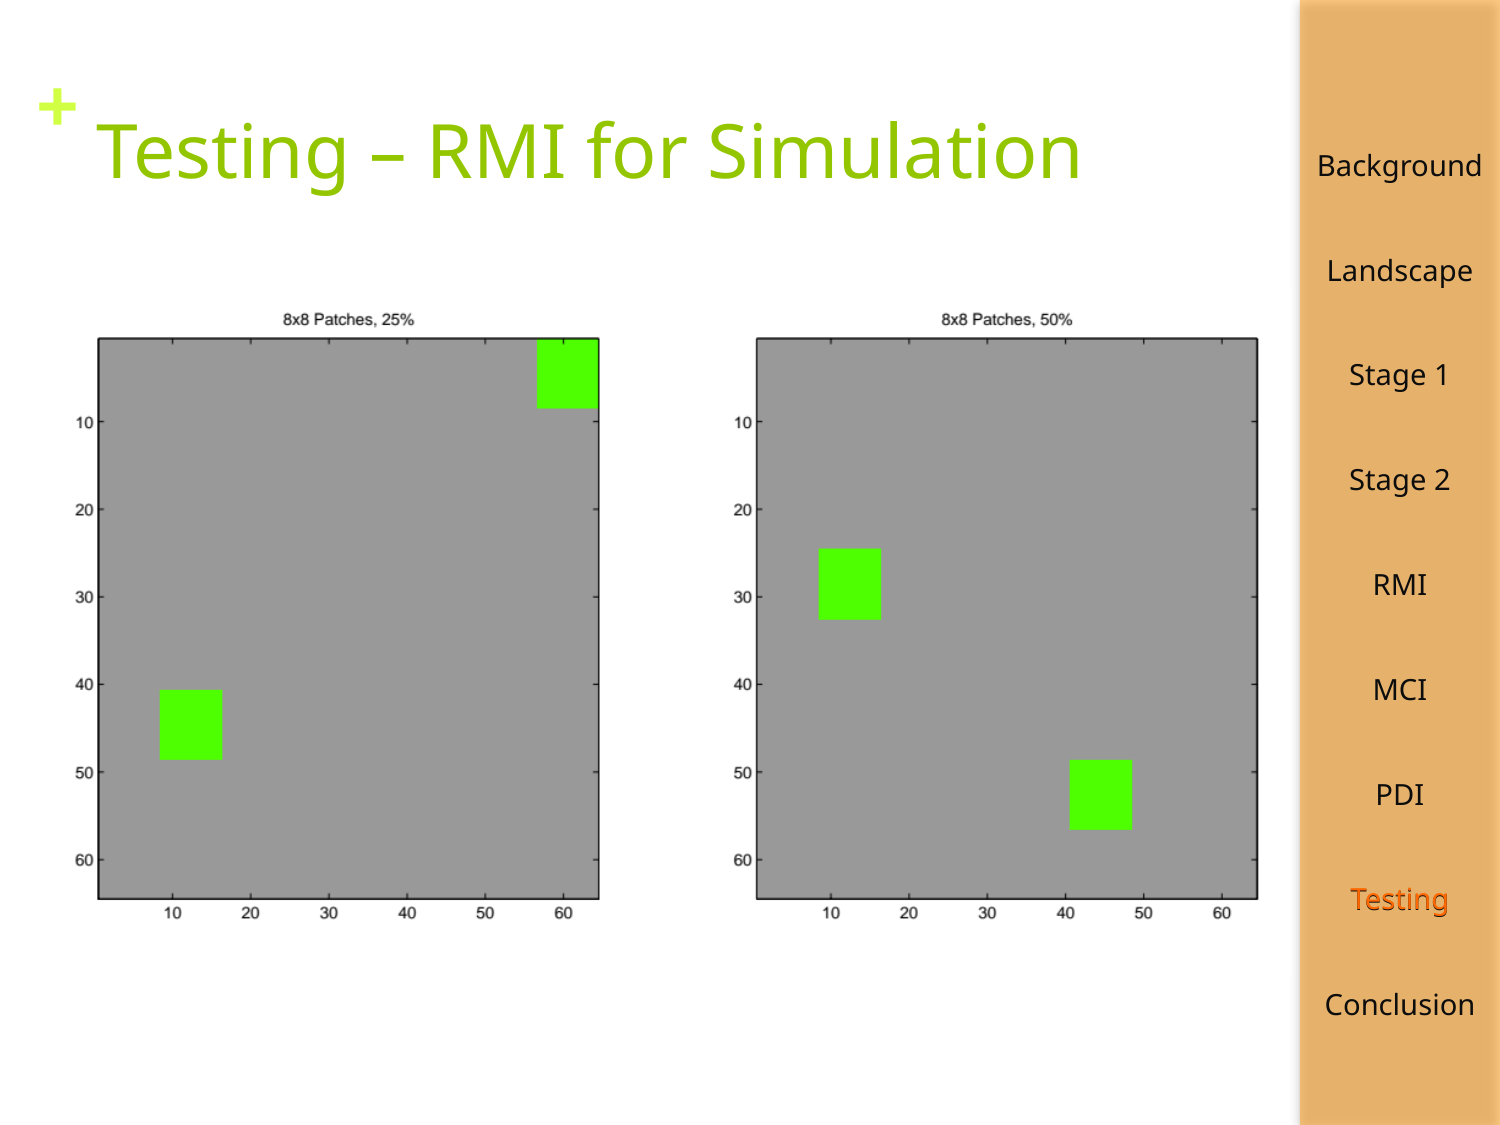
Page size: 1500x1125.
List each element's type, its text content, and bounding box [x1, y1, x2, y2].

text_box Testing [1298, 872, 1500, 923]
picture [2, 286, 1292, 973]
title Testing – RMI for Simulation [81, 96, 1284, 280]
